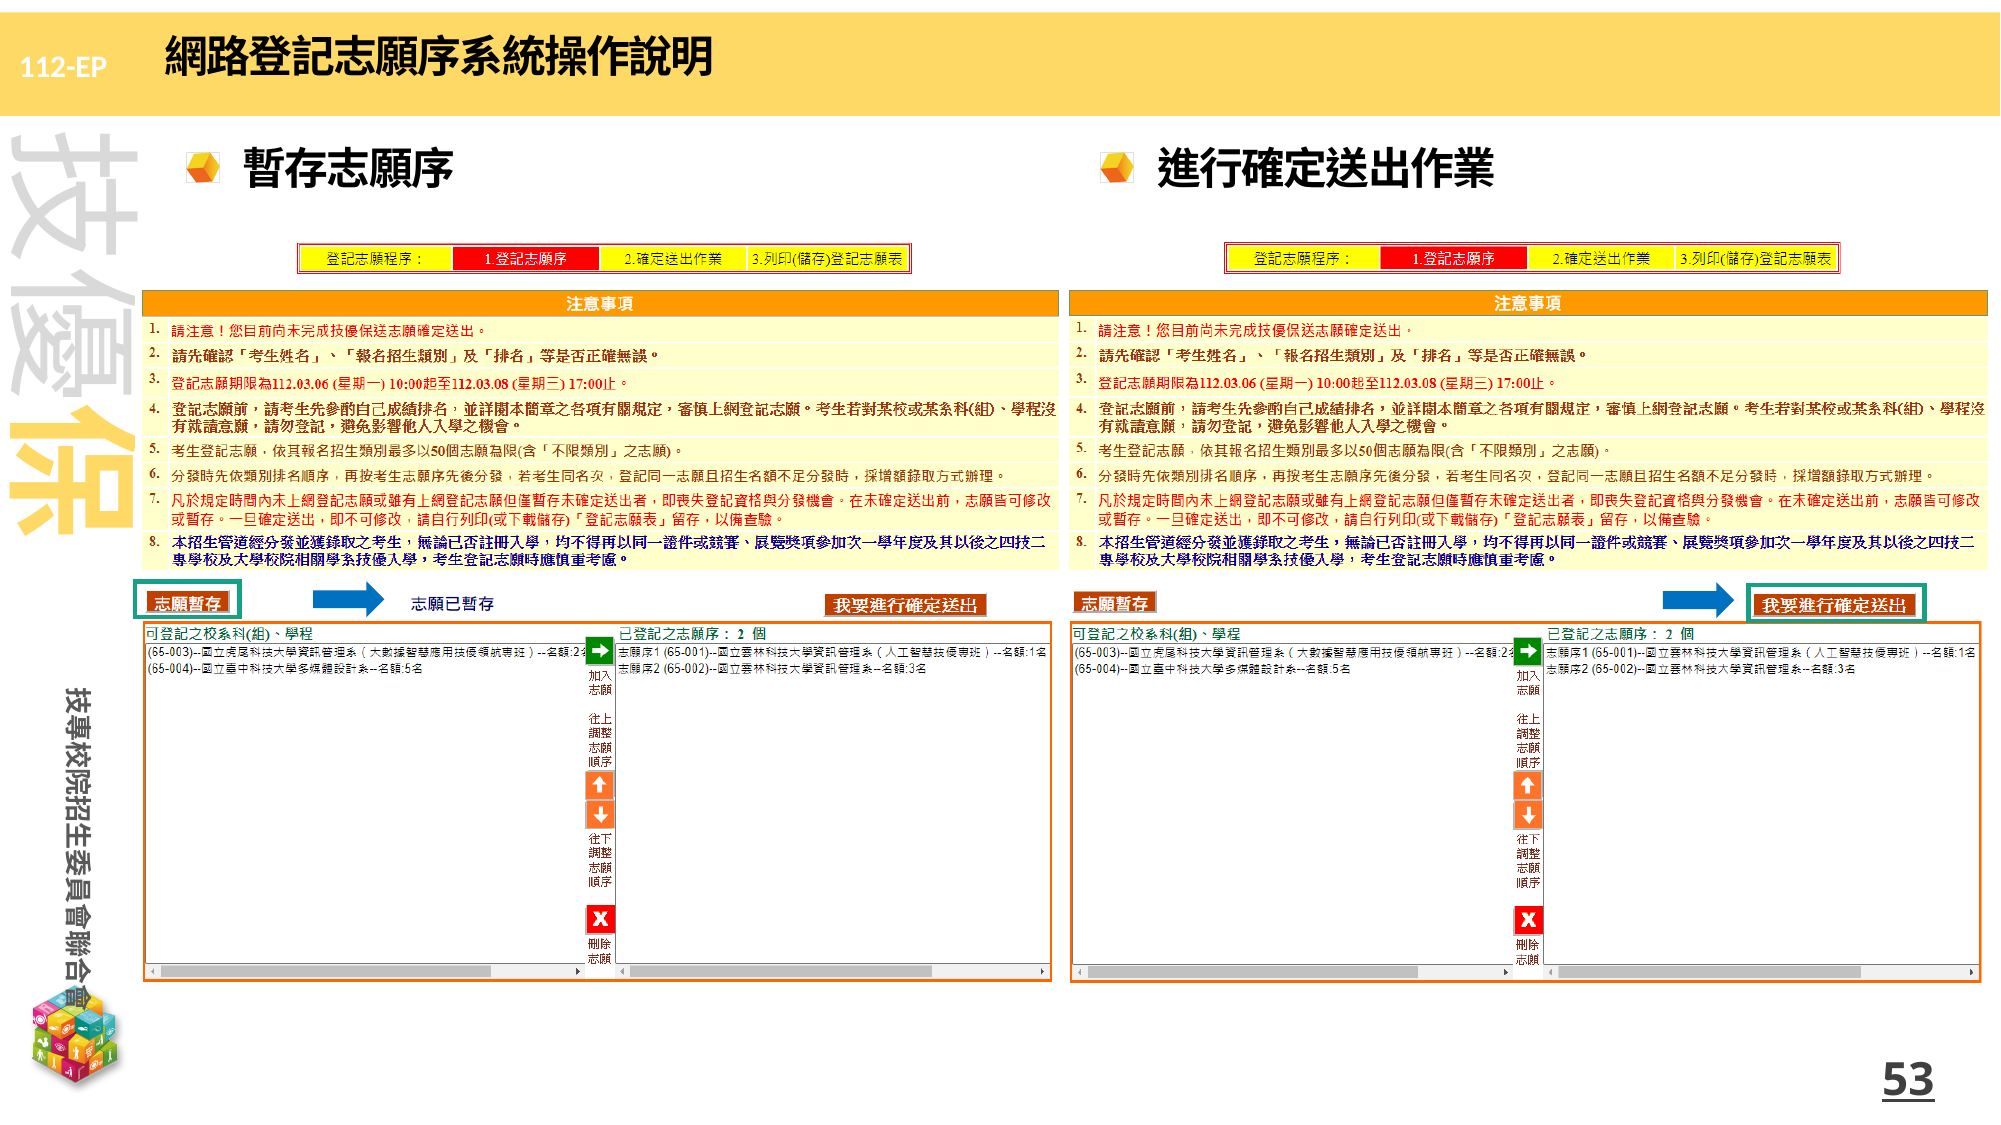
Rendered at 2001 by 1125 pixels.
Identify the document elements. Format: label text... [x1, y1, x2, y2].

title 暫存志願序 [171, 129, 850, 211]
picture [21, 985, 129, 1094]
picture [135, 234, 1060, 985]
text_box 進行確定送出作業 [1085, 129, 1764, 211]
picture [1061, 237, 1991, 985]
picture [186, 152, 220, 183]
picture [1100, 152, 1134, 183]
text_box 網路登記志願序系統操作說明 [149, 10, 1500, 106]
